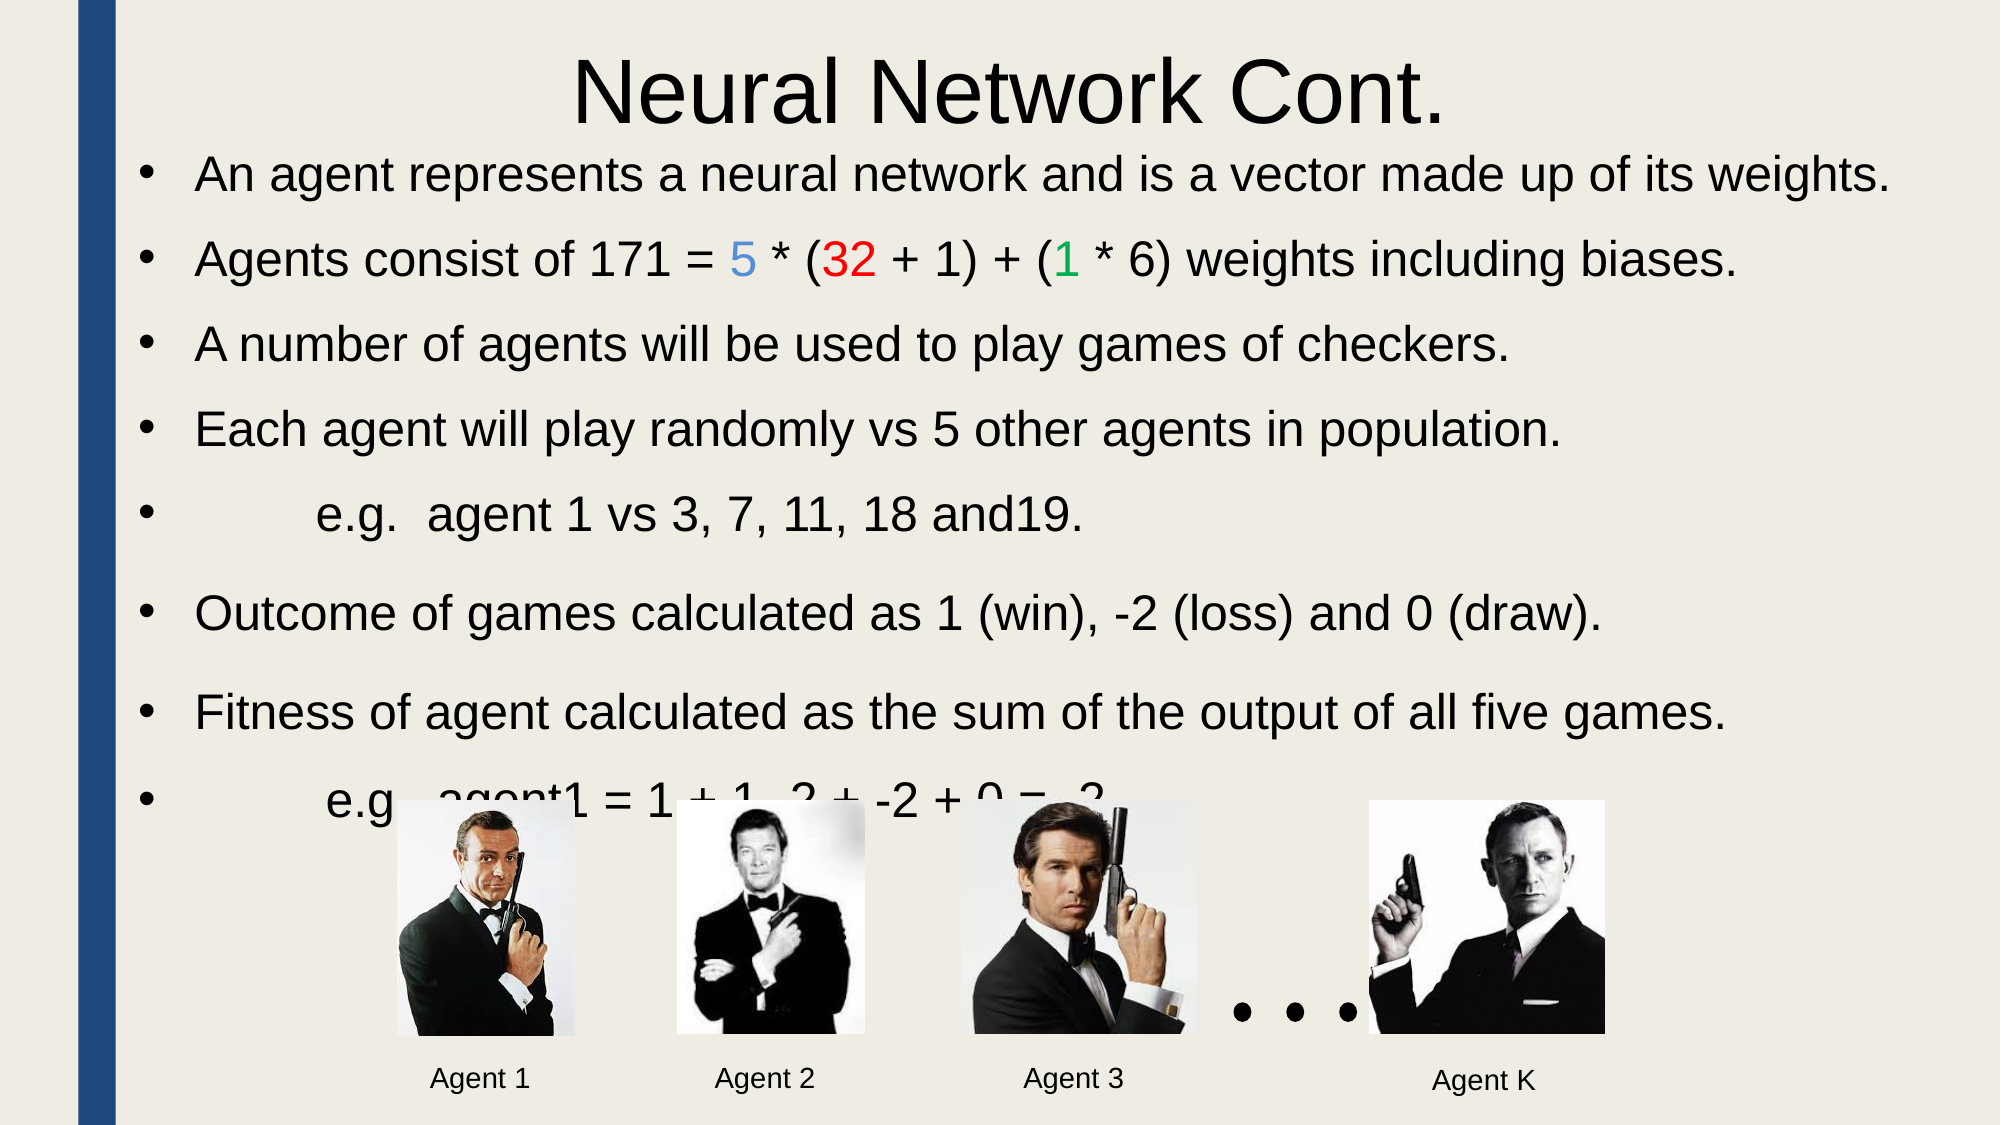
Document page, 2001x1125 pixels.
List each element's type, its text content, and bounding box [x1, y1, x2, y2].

subtitle An agent represents a neural network and is a vector made up of its weights. Agents consist of 171 = 5 * (32 + 1) + (1 * 6) weights including biases. A number of agents will be used to play games of checkers. Each agent will play randomly vs 5 other agents in population. e.g. agent 1 vs 3, 7, 11, 18 and19. Outcome of games calculated as 1 (win), -2 (loss) and 0 (draw). Fitness of agent calculated as the sum of the output of all five games. e.g. agent1 = 1 + 1 -2 + -2 + 0 = -2 [138, 242, 1900, 800]
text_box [397, 798, 1605, 1105]
title Neural Network Cont. [110, 0, 1911, 188]
